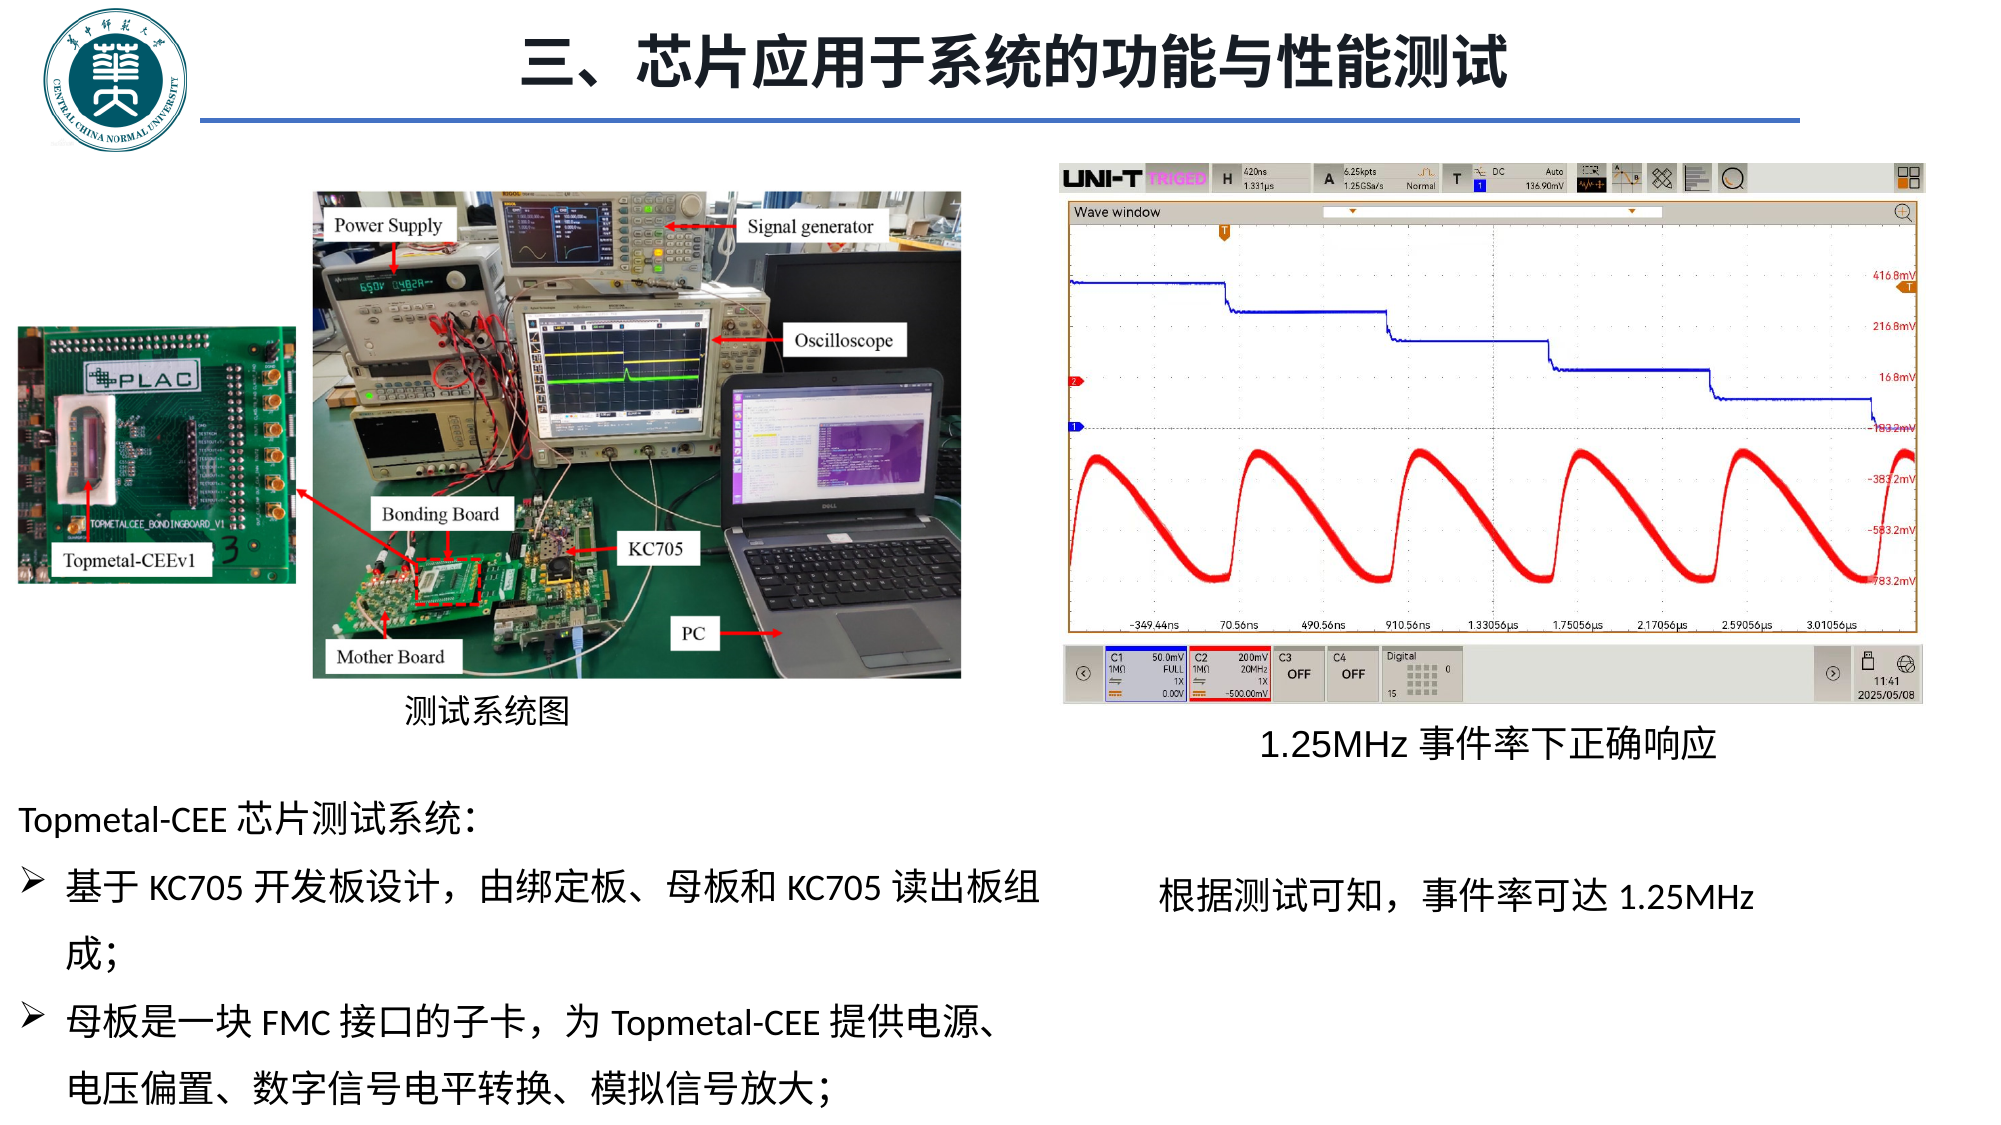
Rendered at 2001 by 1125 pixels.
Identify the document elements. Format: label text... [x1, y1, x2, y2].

text_box Topmetal-CEE芯片测试系统： 基于KC705开发板设计，由绑定板、母板和KC705读出板组成； 母板是一块FMC接口的子卡，为Topmetal-CEE提供电源、电压偏置、数字信号电平转换、模拟信号放大； KC705和PC的通信接口为以太网； [3, 765, 1060, 1125]
text_box 1.25MHz事件率下正确响应 [1244, 712, 1741, 773]
picture [0, 179, 980, 690]
text_box 根据测试可知，事件率可达1.25MHz [1144, 842, 1926, 925]
text_box 测试系统图 [389, 690, 590, 738]
picture [43, 8, 187, 152]
picture [1059, 163, 1926, 706]
text_box 三、芯片应用于系统的功能与性能测试 [466, 18, 1562, 103]
